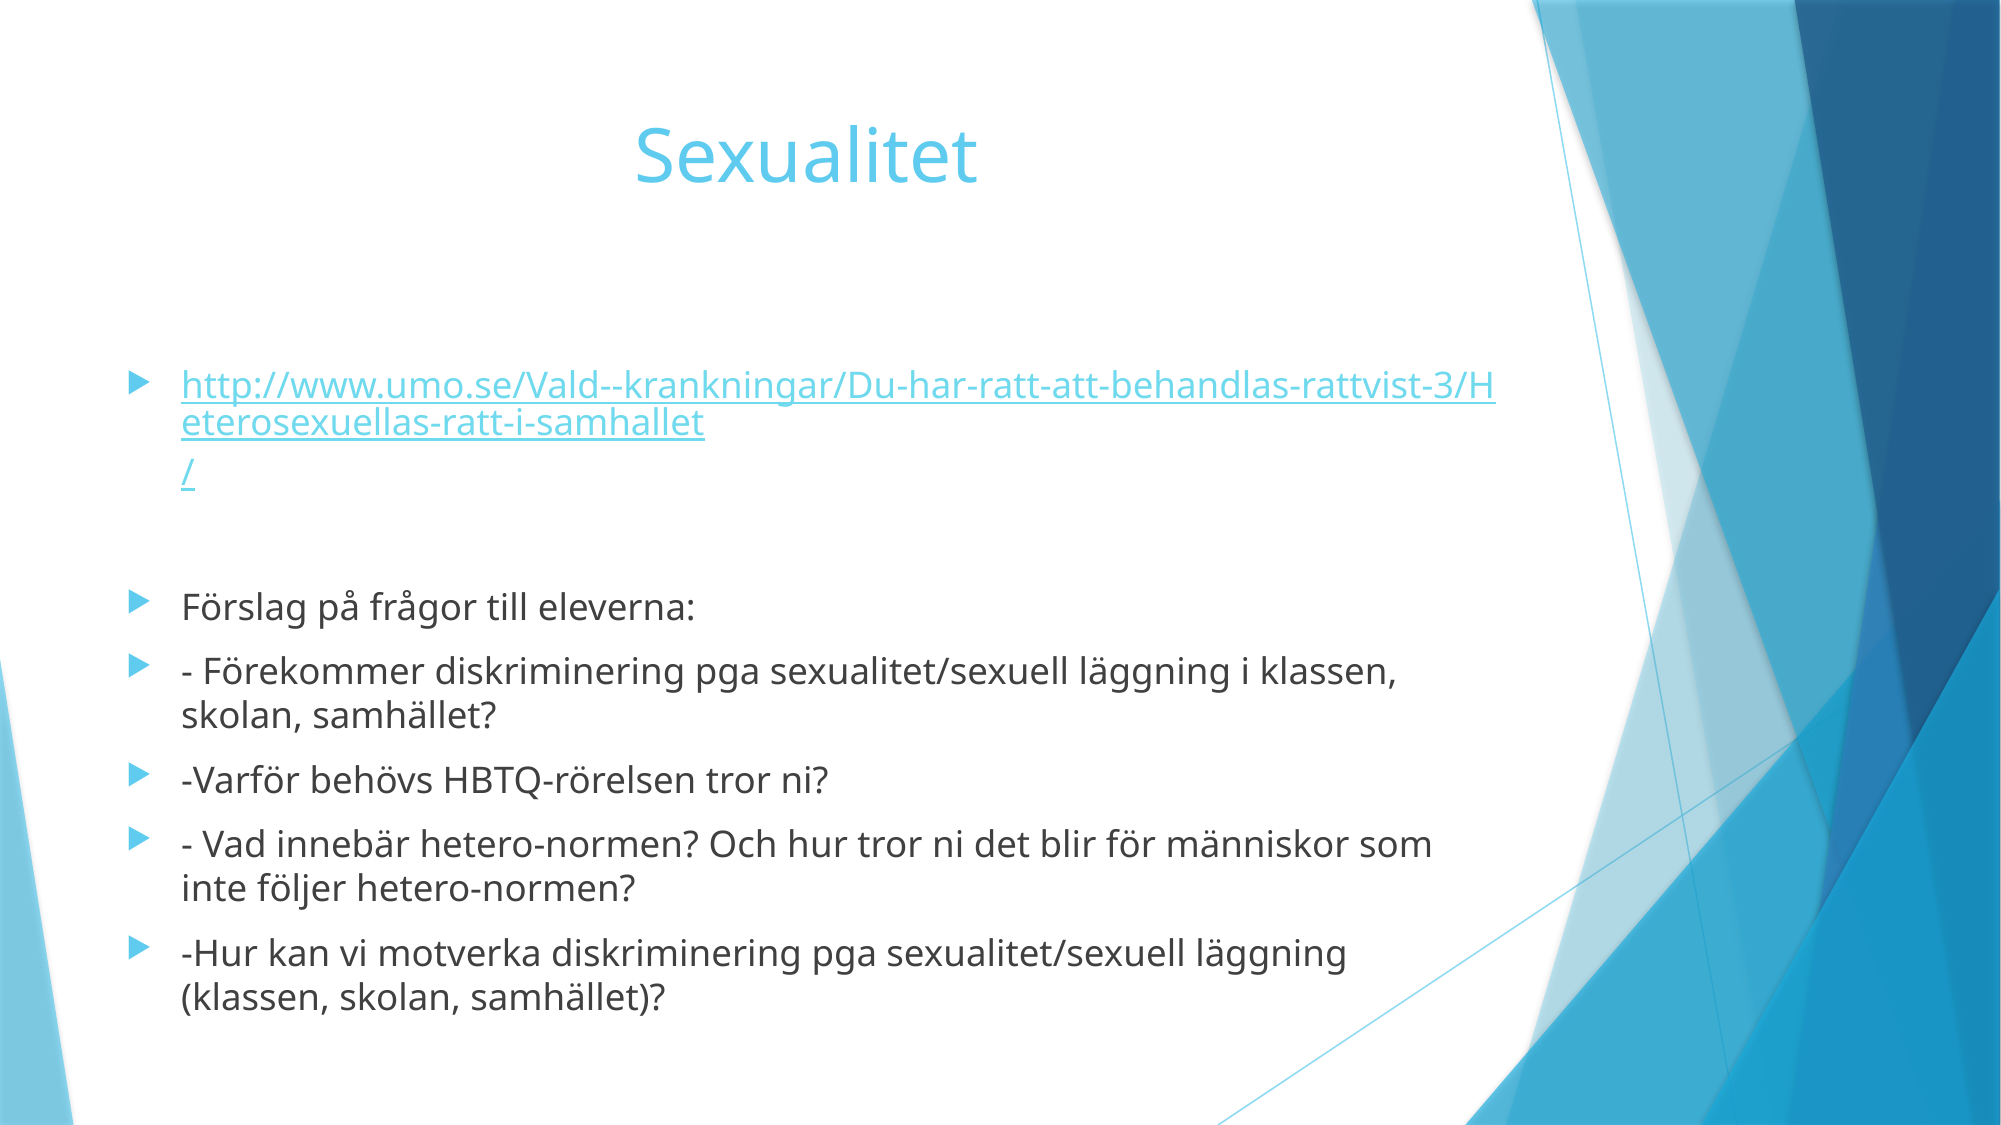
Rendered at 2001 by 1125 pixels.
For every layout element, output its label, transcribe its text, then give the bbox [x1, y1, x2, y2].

list http://www.umo.se/Vald--krankningar/Du-har-ratt-att-behandlas-rattvist-3/Heterosexuellas-ratt-i-samhallet/ Förslag på frågor till eleverna: - Förekommer diskriminering pga sexualitet/sexuell läggning i klassen, skolan, samhället? -Varför behövs HBTQ-rörelsen tror ni? - Vad innebär hetero-normen? Och hur tror ni det blir för människor som inte följer hetero-normen? -Hur kan vi motverka diskriminering pga sexualitet/sexuell läggning (klassen, skolan, samhället)? [111, 354, 1522, 992]
title Sexualitet [111, 99, 1522, 317]
